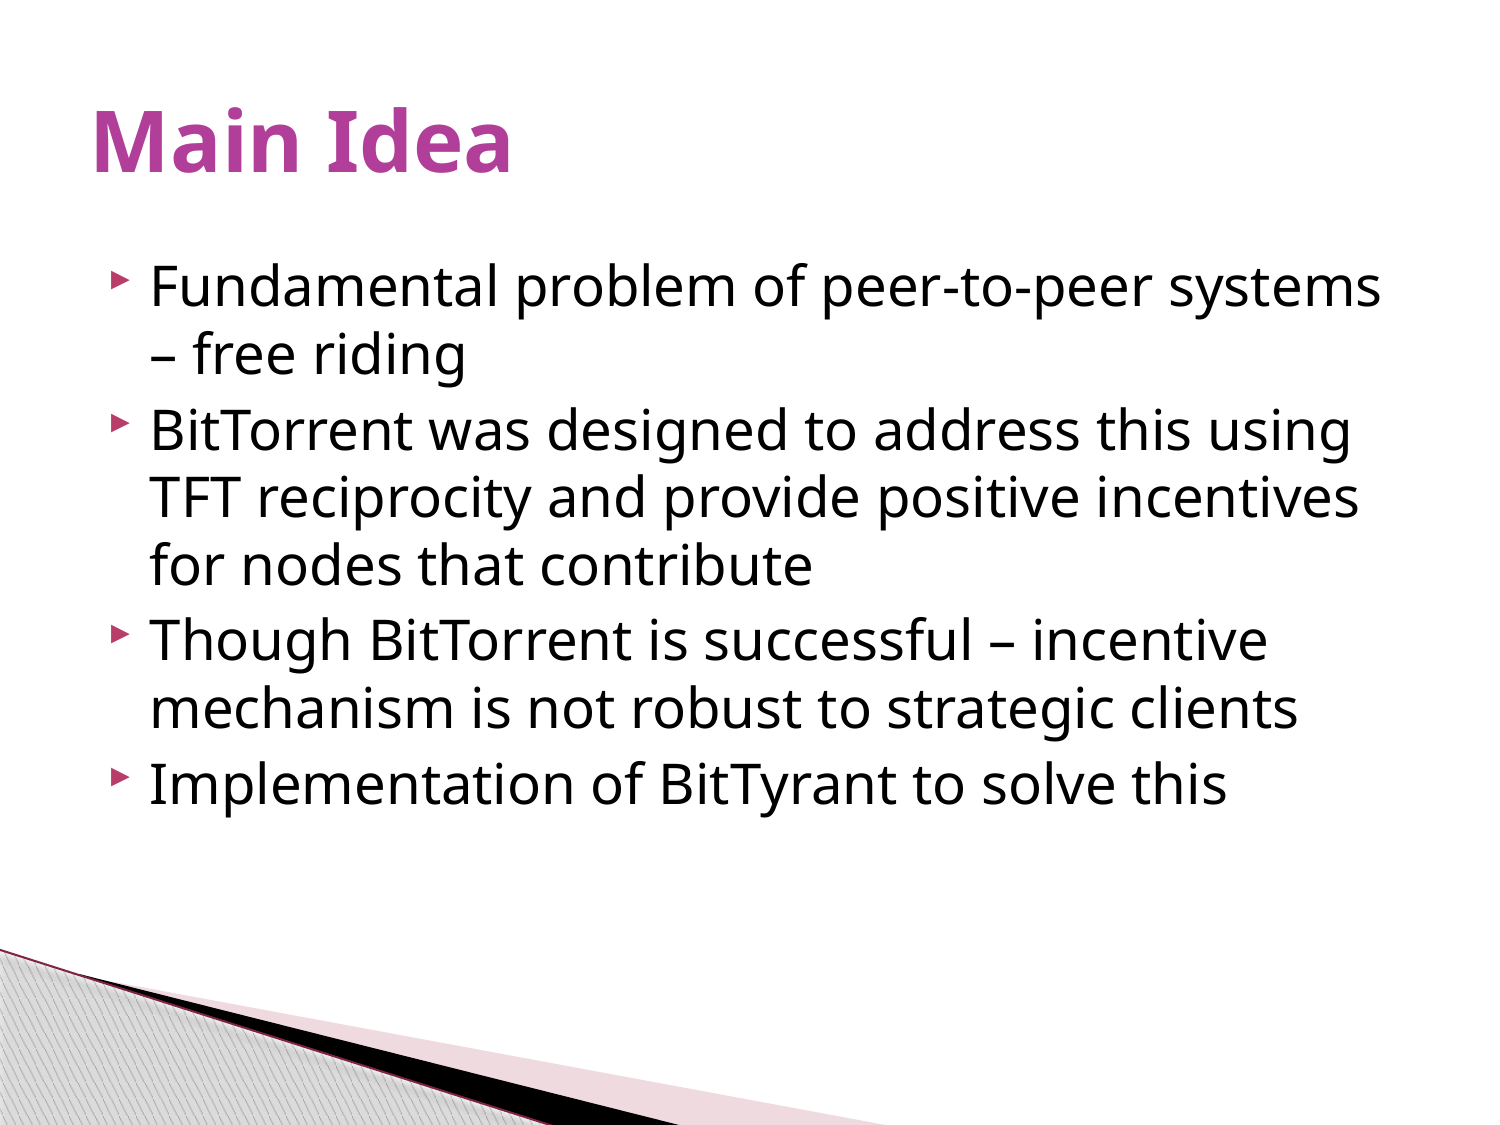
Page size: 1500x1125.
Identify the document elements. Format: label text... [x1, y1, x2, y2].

title Main Idea [75, 45, 1425, 233]
list Fundamental problem of peer-to-peer systems – free riding BitTorrent was designed to address this using TFT reciprocity and provide positive incentives for nodes that contribute Though BitTorrent is successful – incentive mechanism is not robust to strategic clients Implementation of BitTyrant to solve this [74, 242, 1426, 986]
